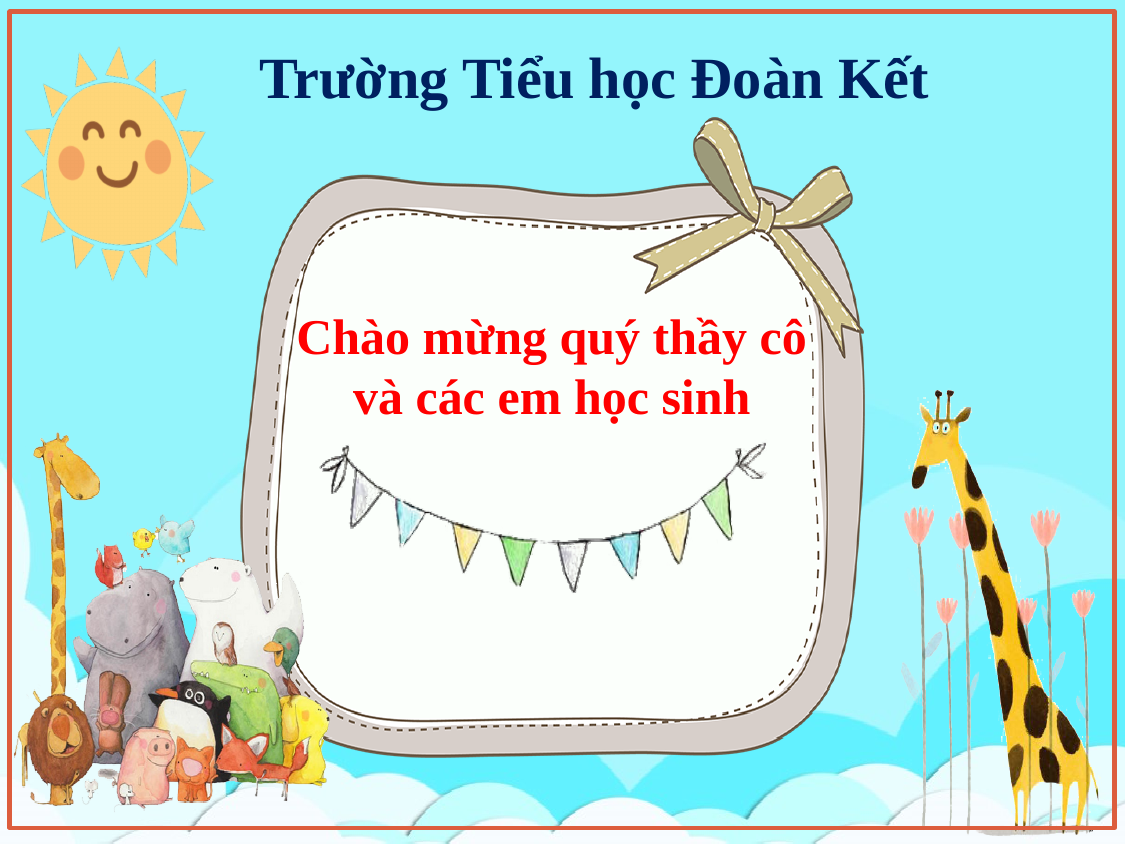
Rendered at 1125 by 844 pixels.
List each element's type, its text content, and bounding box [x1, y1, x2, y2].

picture [0, 0, 1125, 844]
text_box [8, 800, 831, 830]
text_box [8, 10, 1117, 425]
text_box Trường Tiểu học Đoàn Kết [234, 35, 955, 116]
